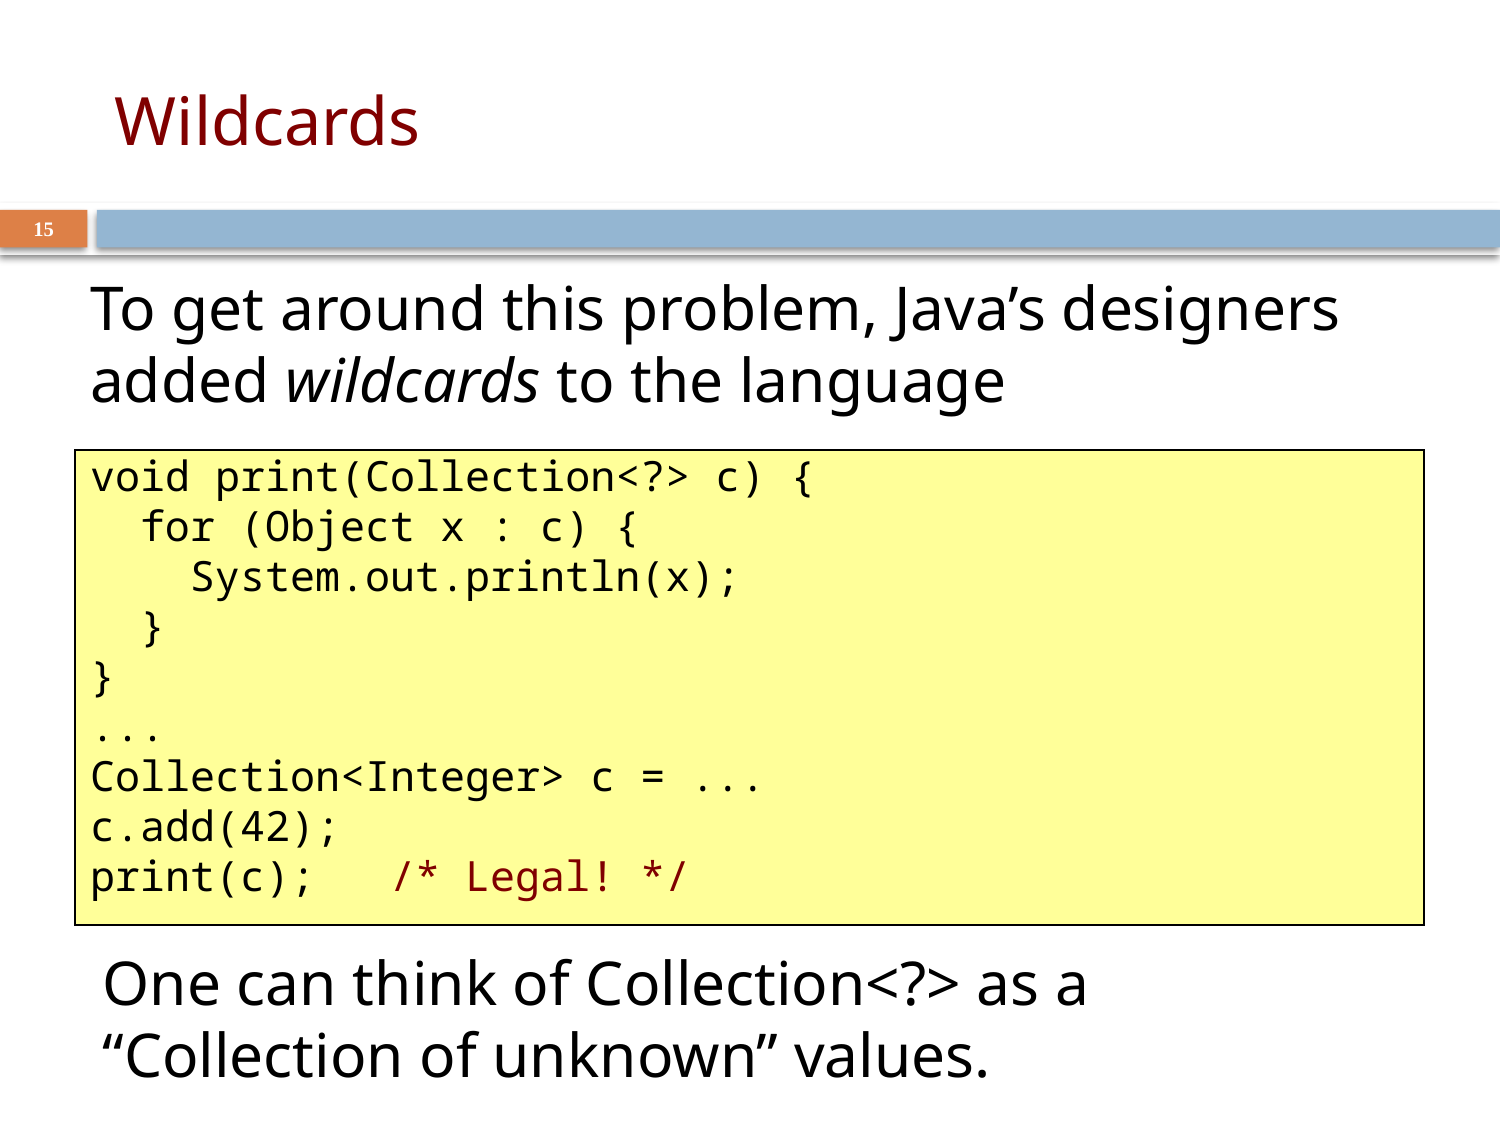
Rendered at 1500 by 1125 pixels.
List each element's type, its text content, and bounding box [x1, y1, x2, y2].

slide_number 15 [0, 208, 88, 249]
list To get around this problem, Java’s designers added wildcards to the language [75, 262, 1413, 450]
title Wildcards [99, 37, 1438, 200]
text_box One can think of Collection<?> as a “Collection of unknown” values. [87, 937, 1425, 1100]
text_box void print(Collection<?> c) { for (Object x : c) { System.out.println(x); } } ... Collection<Integer> c = ... c.add(42); print(c); /* Legal! */ [74, 450, 1424, 925]
